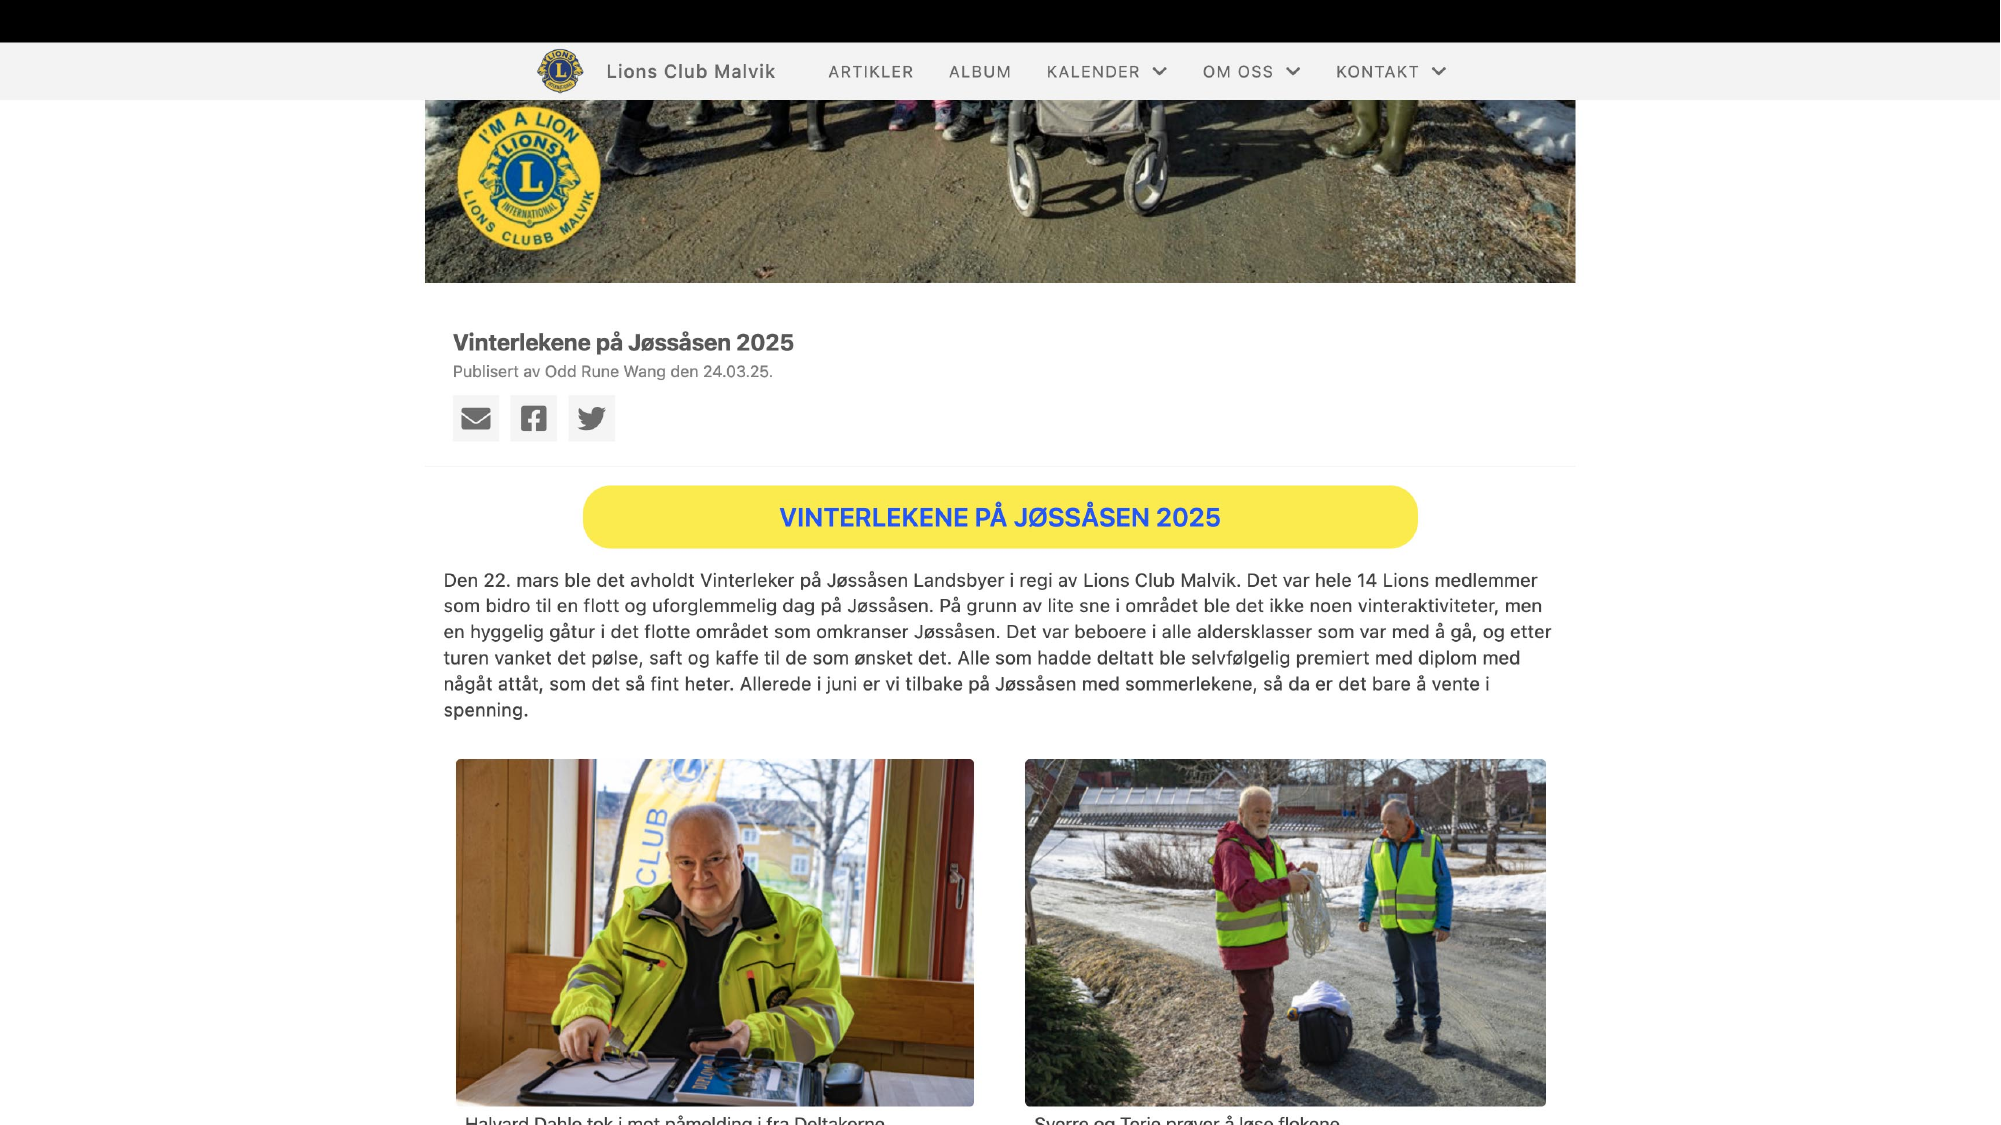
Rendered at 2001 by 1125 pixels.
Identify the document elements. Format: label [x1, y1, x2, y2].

list [0, 0, 2000, 1125]
